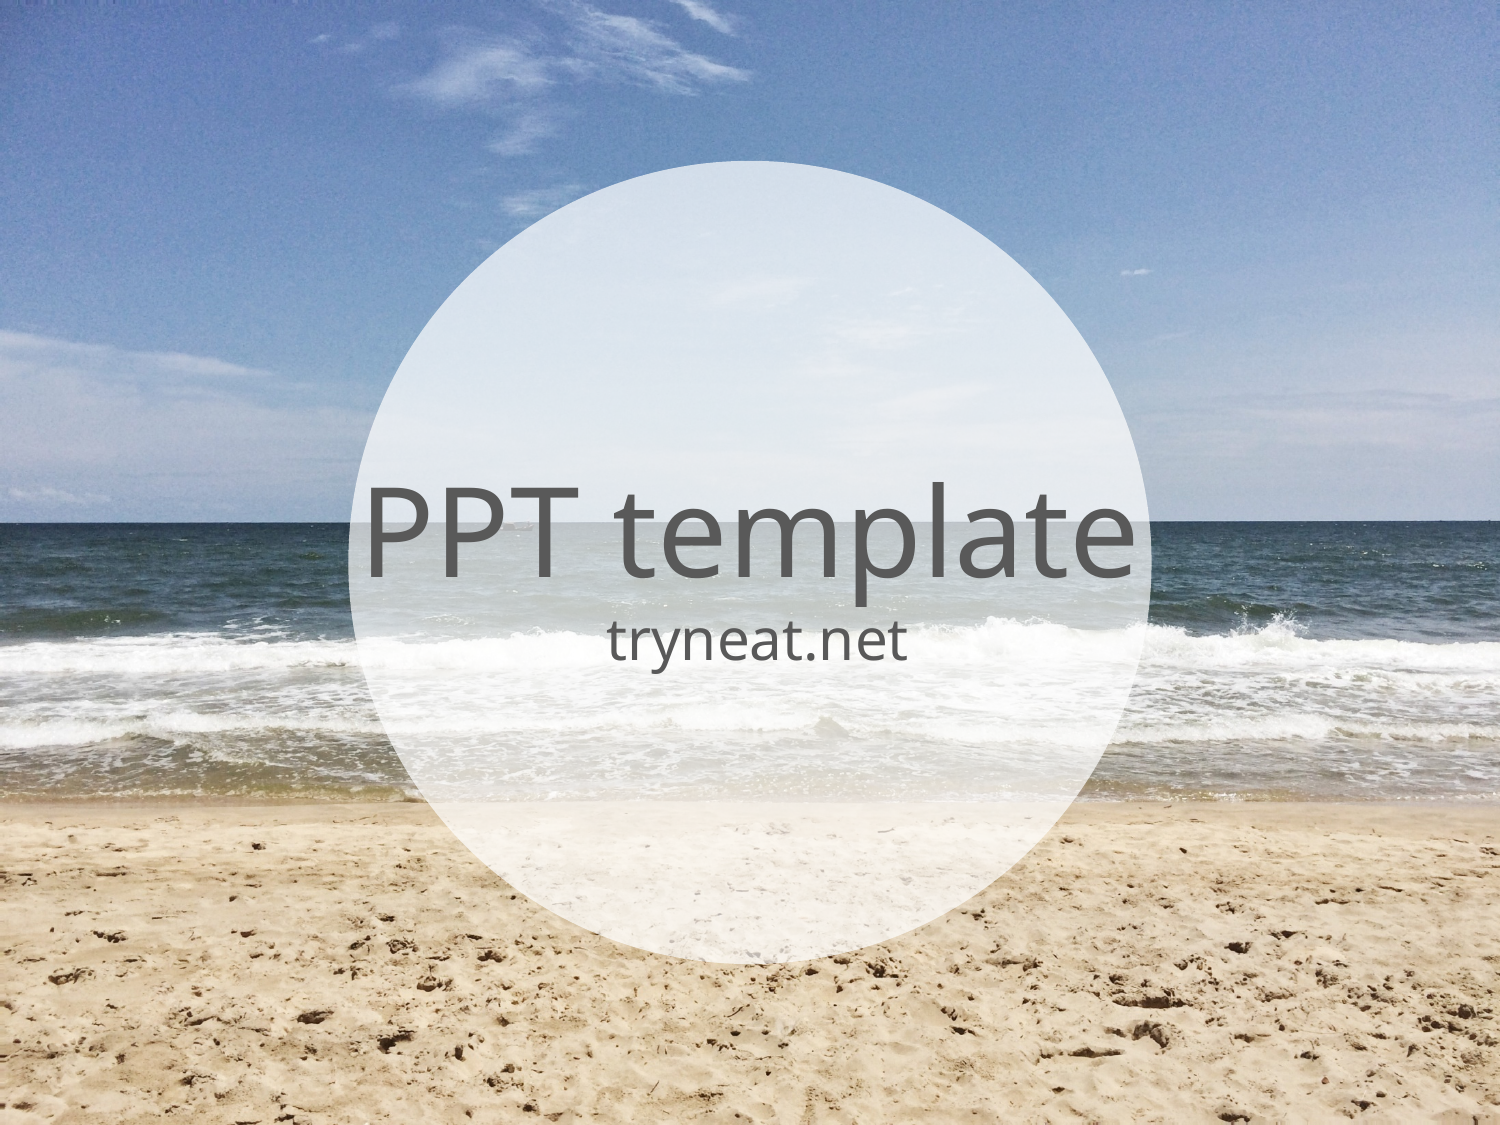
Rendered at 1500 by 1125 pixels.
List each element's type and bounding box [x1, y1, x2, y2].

text_box [0, 0, 1500, 1125]
